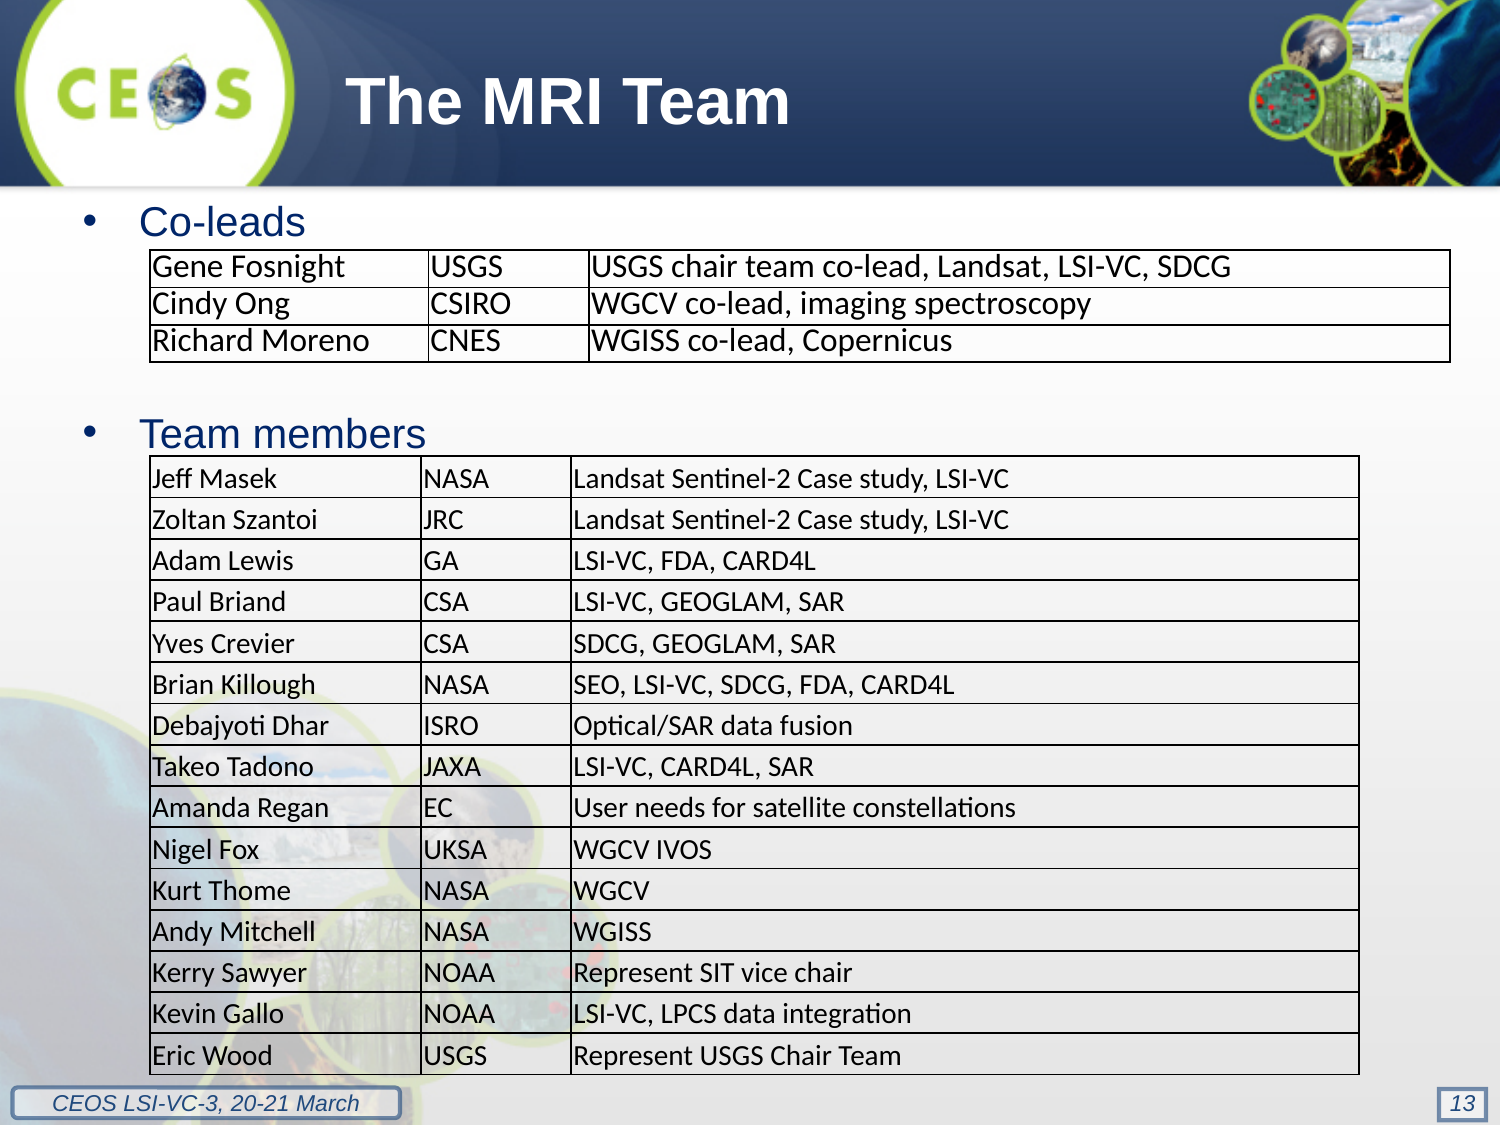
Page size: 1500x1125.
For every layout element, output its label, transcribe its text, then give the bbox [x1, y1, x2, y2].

table_header Jeff Masek [151, 457, 420, 497]
text_box The MRI Team [337, 50, 1150, 126]
table_cell LSI-VC, FDA, CARD4L [572, 540, 1358, 579]
table_cell Optical/SAR data fusion [572, 704, 1358, 744]
table_cell Kevin Gallo [151, 993, 420, 1032]
table_cell LSI-VC, CARD4L, SAR [572, 746, 1358, 785]
table_cell SEO, LSI-VC, SDCG, FDA, CARD4L [572, 663, 1358, 703]
table_header NASA [422, 457, 570, 497]
table_cell ISRO [422, 704, 570, 744]
table_cell WGCV co-lead, imaging spectroscopy [590, 288, 1449, 324]
table_cell JRC [422, 498, 570, 538]
table_cell EC [422, 787, 570, 826]
table_cell WGCV IVOS [572, 828, 1358, 868]
table_cell Cindy Ong [151, 288, 428, 324]
table_cell LSI-VC, GEOGLAM, SAR [572, 581, 1358, 620]
table_cell WGISS [572, 911, 1358, 950]
table_cell CSA [422, 622, 570, 661]
table_cell Kerry Sawyer [151, 952, 420, 991]
table_cell Amanda Regan [151, 787, 420, 826]
table_cell CSA [422, 581, 570, 620]
table_cell Paul Briand [151, 581, 420, 620]
table_cell Richard Moreno [151, 326, 428, 361]
table_cell Takeo Tadono [151, 746, 420, 785]
table_cell User needs for satellite constellations [572, 787, 1358, 826]
table_cell NASA [422, 911, 570, 950]
table_cell NOAA [422, 952, 570, 991]
table_cell CSIRO [429, 288, 588, 324]
table_cell Landsat Sentinel-2 Case study, LSI-VC [572, 498, 1358, 538]
table_cell LSI-VC, LPCS data integration [572, 993, 1358, 1032]
table_cell JAXA [422, 746, 570, 785]
table_cell NOAA [422, 993, 570, 1032]
table_header Gene Fosnight [151, 251, 428, 287]
table_cell NASA [422, 869, 570, 909]
table_cell NASA [422, 663, 570, 703]
table_cell Andy Mitchell [151, 911, 420, 950]
table_cell Eric Wood [151, 1034, 420, 1074]
table_cell GA [422, 540, 570, 579]
table_cell CNES [429, 326, 588, 361]
table_cell SDCG, GEOGLAM, SAR [572, 622, 1358, 661]
table_cell WGISS co-lead, Copernicus [590, 326, 1449, 361]
table_cell Zoltan Szantoi [151, 498, 420, 538]
table_cell Adam Lewis [151, 540, 420, 579]
table_cell USGS [422, 1034, 570, 1074]
table_header USGS [429, 251, 588, 287]
table_cell Debajyoti Dhar [151, 704, 420, 744]
table_cell Represent SIT vice chair [572, 952, 1358, 991]
table_cell Yves Crevier [151, 622, 420, 661]
slide_number 13 [1437, 1087, 1488, 1122]
picture [0, 0, 1500, 1125]
table_header Landsat Sentinel-2 Case study, LSI-VC [572, 457, 1358, 497]
table_cell Represent USGS Chair Team [572, 1034, 1358, 1074]
table_header USGS chair team co-lead, Landsat, LSI-VC, SDCG [590, 251, 1449, 287]
table_cell Brian Killough [151, 663, 420, 703]
table_cell Kurt Thome [151, 869, 420, 909]
table_cell WGCV [572, 869, 1358, 909]
table_cell UKSA [422, 828, 570, 868]
table_cell Nigel Fox [151, 828, 420, 868]
list Co-leads Team members [74, 186, 1413, 1088]
